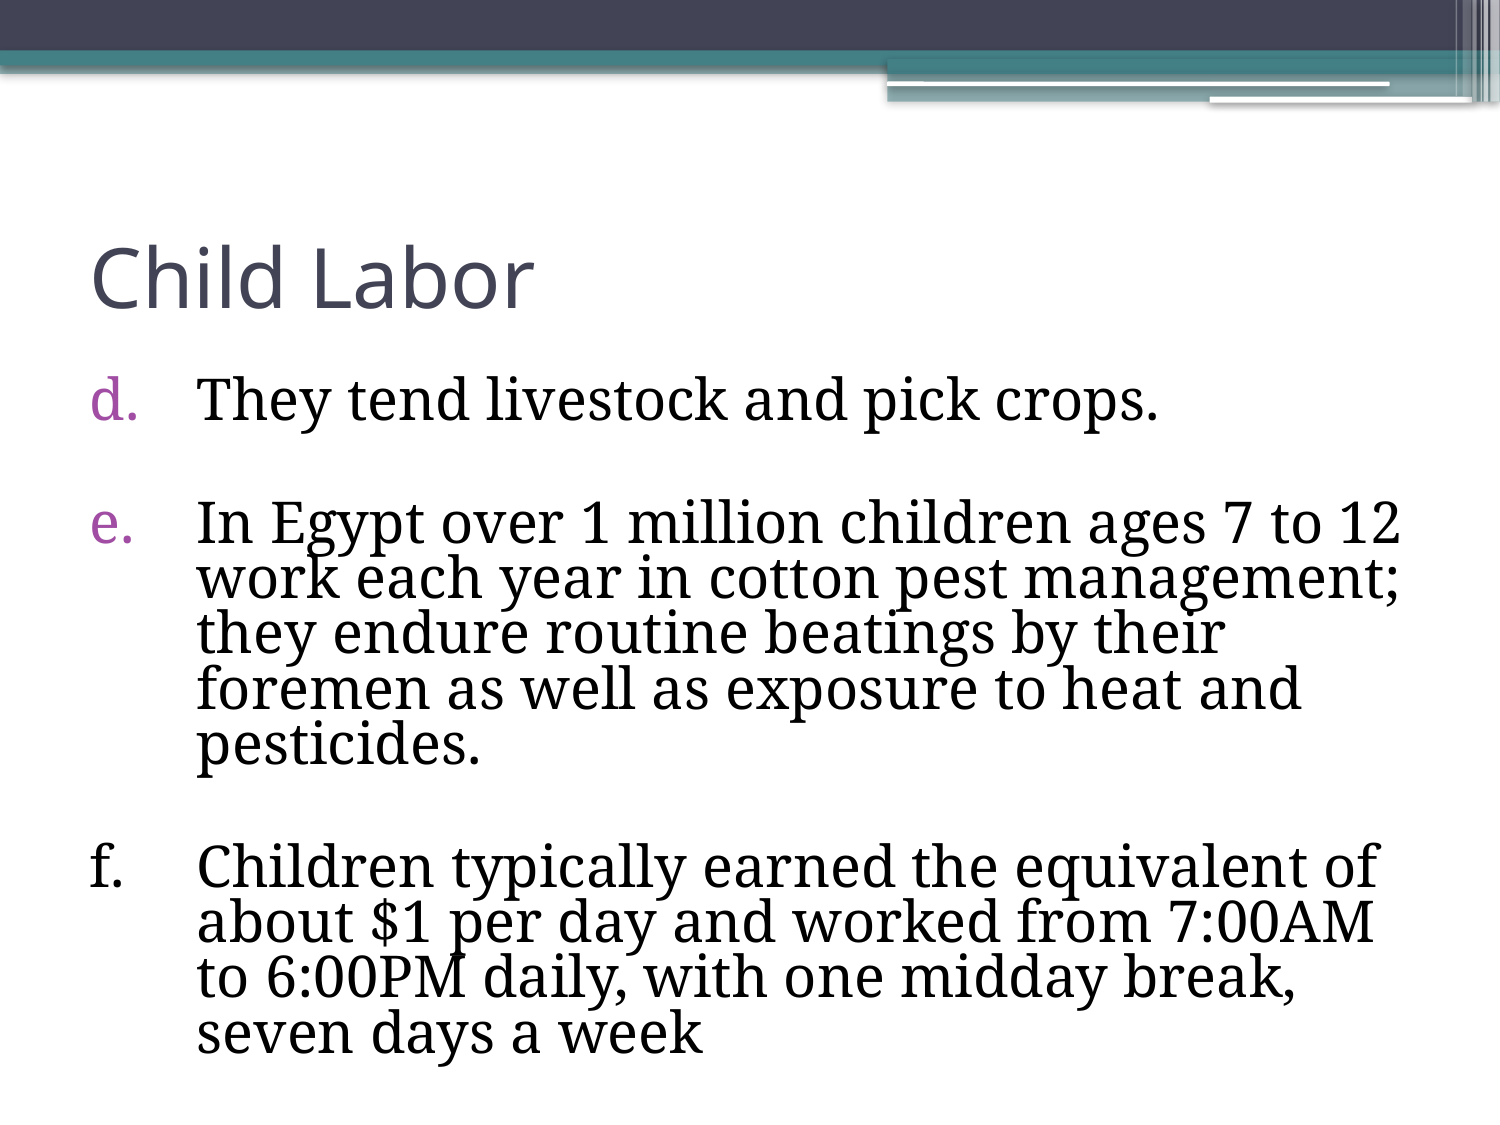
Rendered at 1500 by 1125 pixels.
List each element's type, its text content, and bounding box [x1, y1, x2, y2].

list They tend livestock and pick crops. In Egypt over 1 million children ages 7 to 12 work each year in cotton pest management; they endure routine beatings by their foremen as well as exposure to heat and pesticides. f. Children typically earned the equivalent of about $1 per day and worked from 7:00AM to 6:00PM daily, with one midday break, seven days a week [75, 368, 1425, 1079]
title Child Labor [75, 187, 1425, 363]
